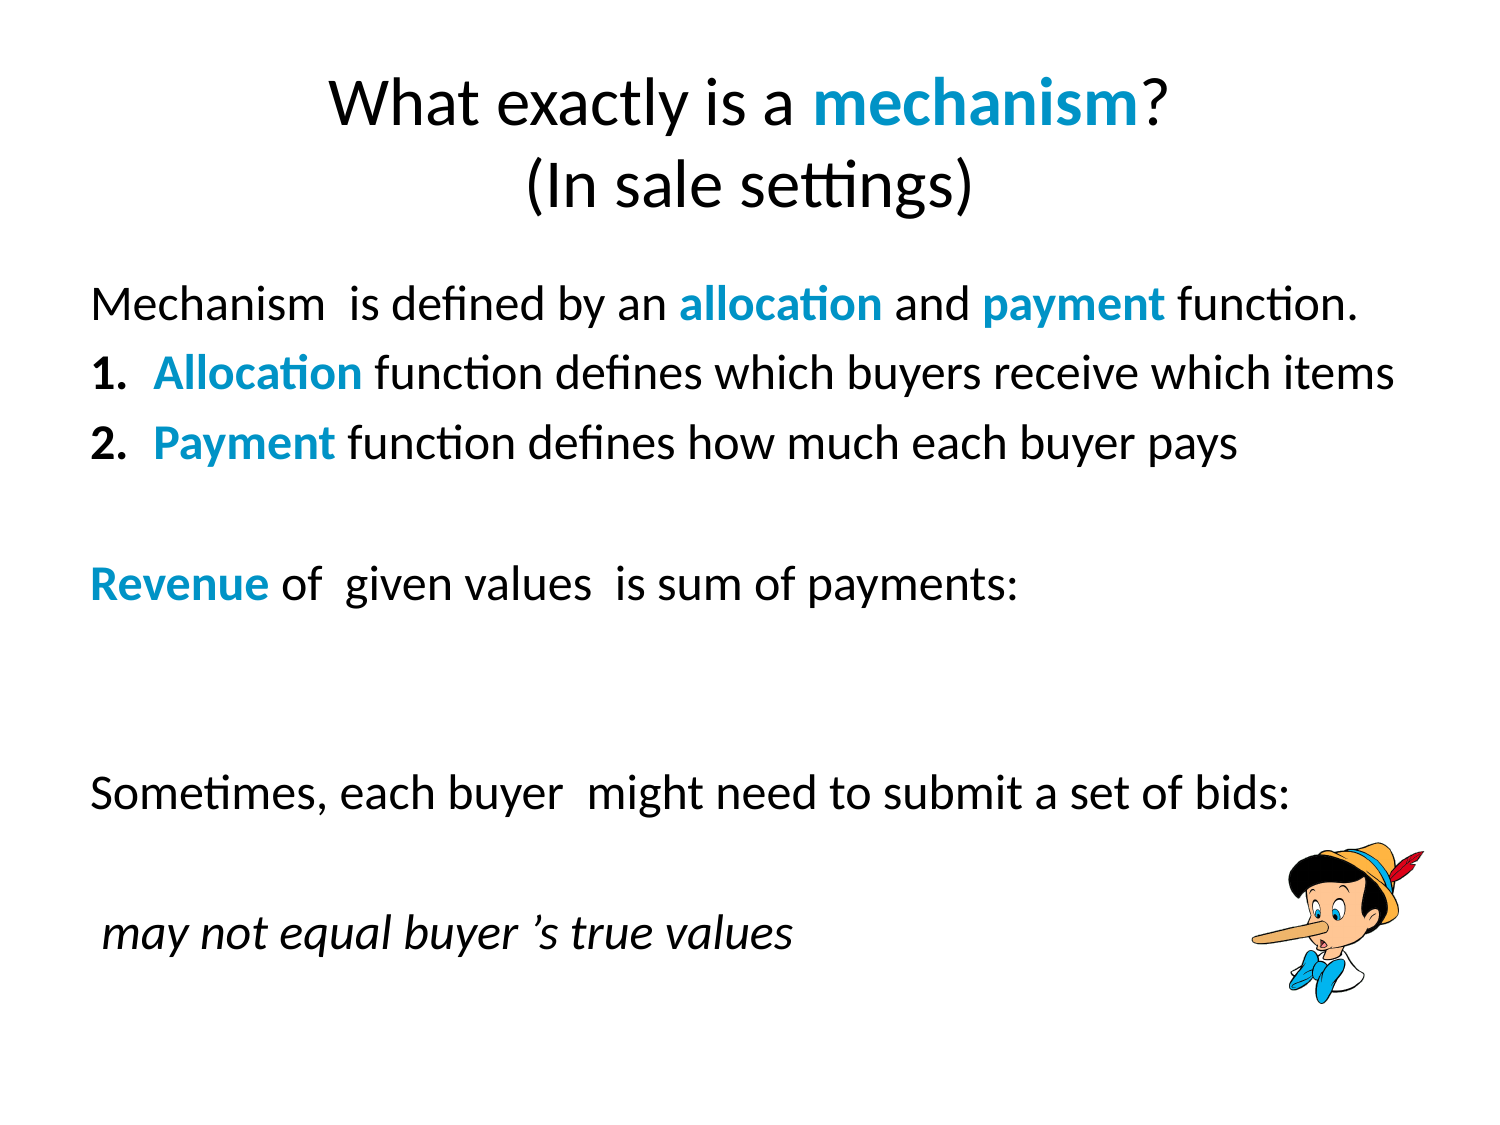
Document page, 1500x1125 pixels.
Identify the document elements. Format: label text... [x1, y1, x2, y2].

title What exactly is a mechanism? (In sale settings) [75, 45, 1425, 233]
picture [1251, 837, 1426, 1006]
